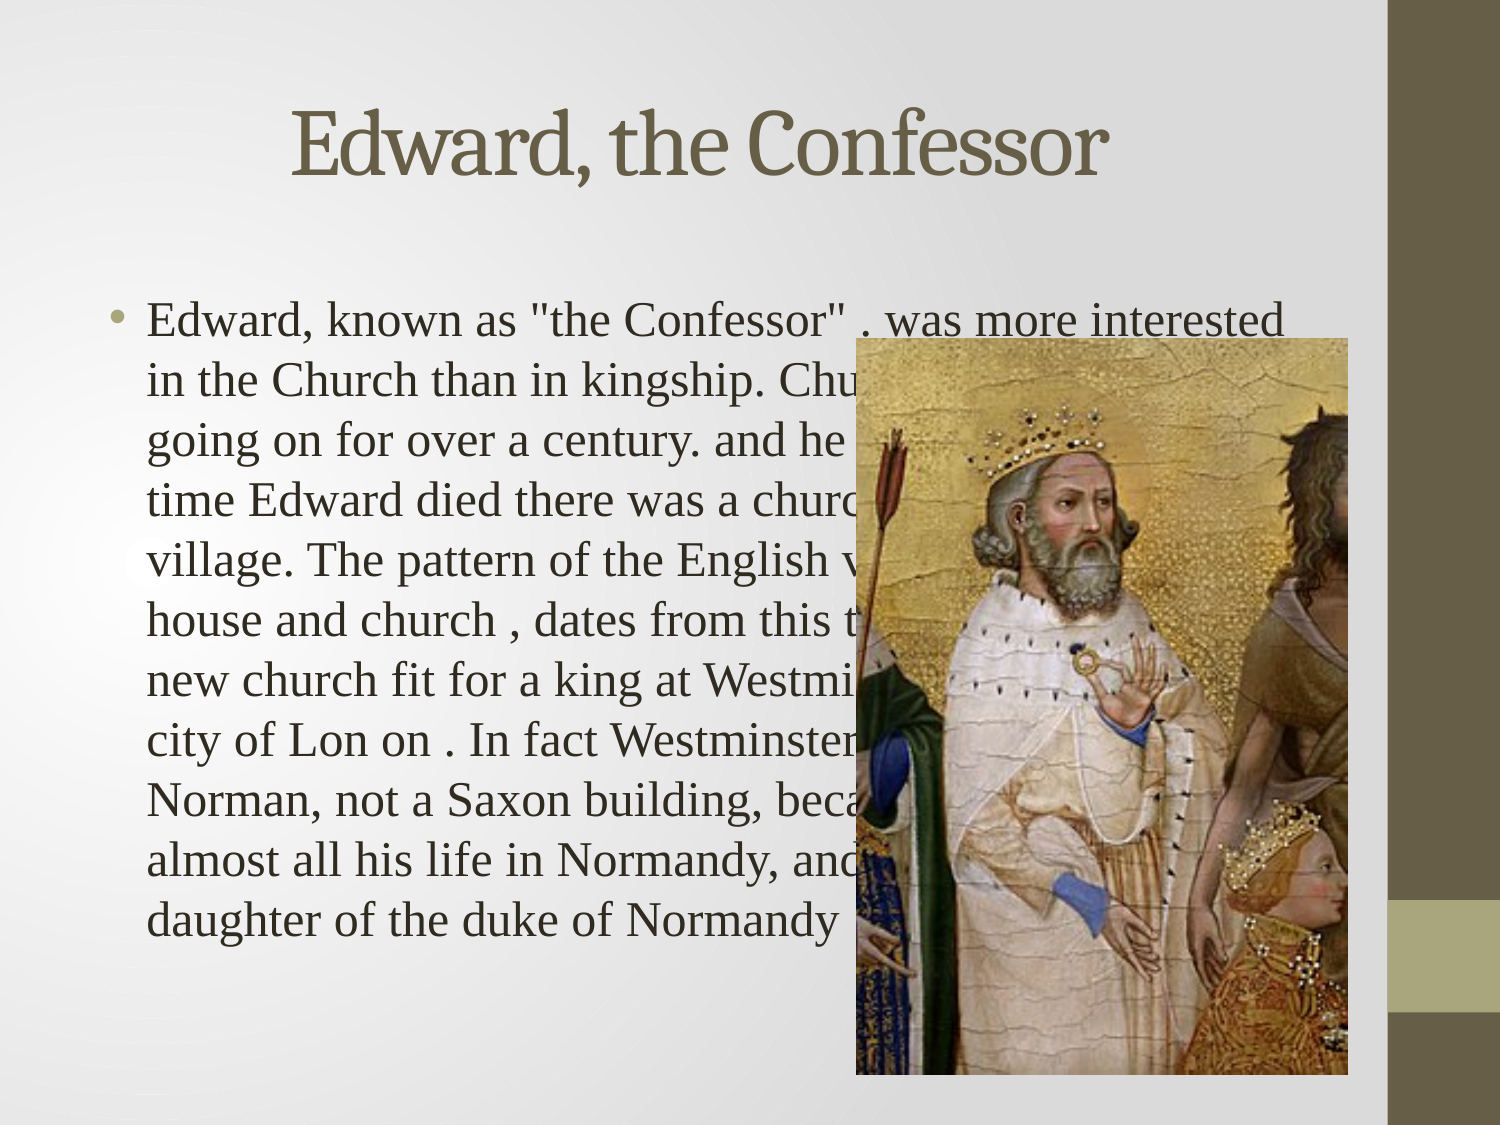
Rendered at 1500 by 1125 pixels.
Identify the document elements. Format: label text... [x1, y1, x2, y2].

picture [855, 337, 1348, 1075]
list Edward, known as "the Confessor" . was more interested in the Church than in kingship. Church building had been going on for over a century. and he encouraged it. By the time Edward died there was a church in almost every village. The pattern of the English village, with its manor house and church , dates from this time. Edward started a new church fit for a king at Westminster, just outside the city of Lon on . In fact Westminster Abbey was a Norman, not a Saxon building, because he had spent almost all his life in Normandy, and his mot her was a daughter of the duke of Normandy [75, 278, 1325, 1050]
title Edward, the Confessor [75, 78, 1325, 197]
